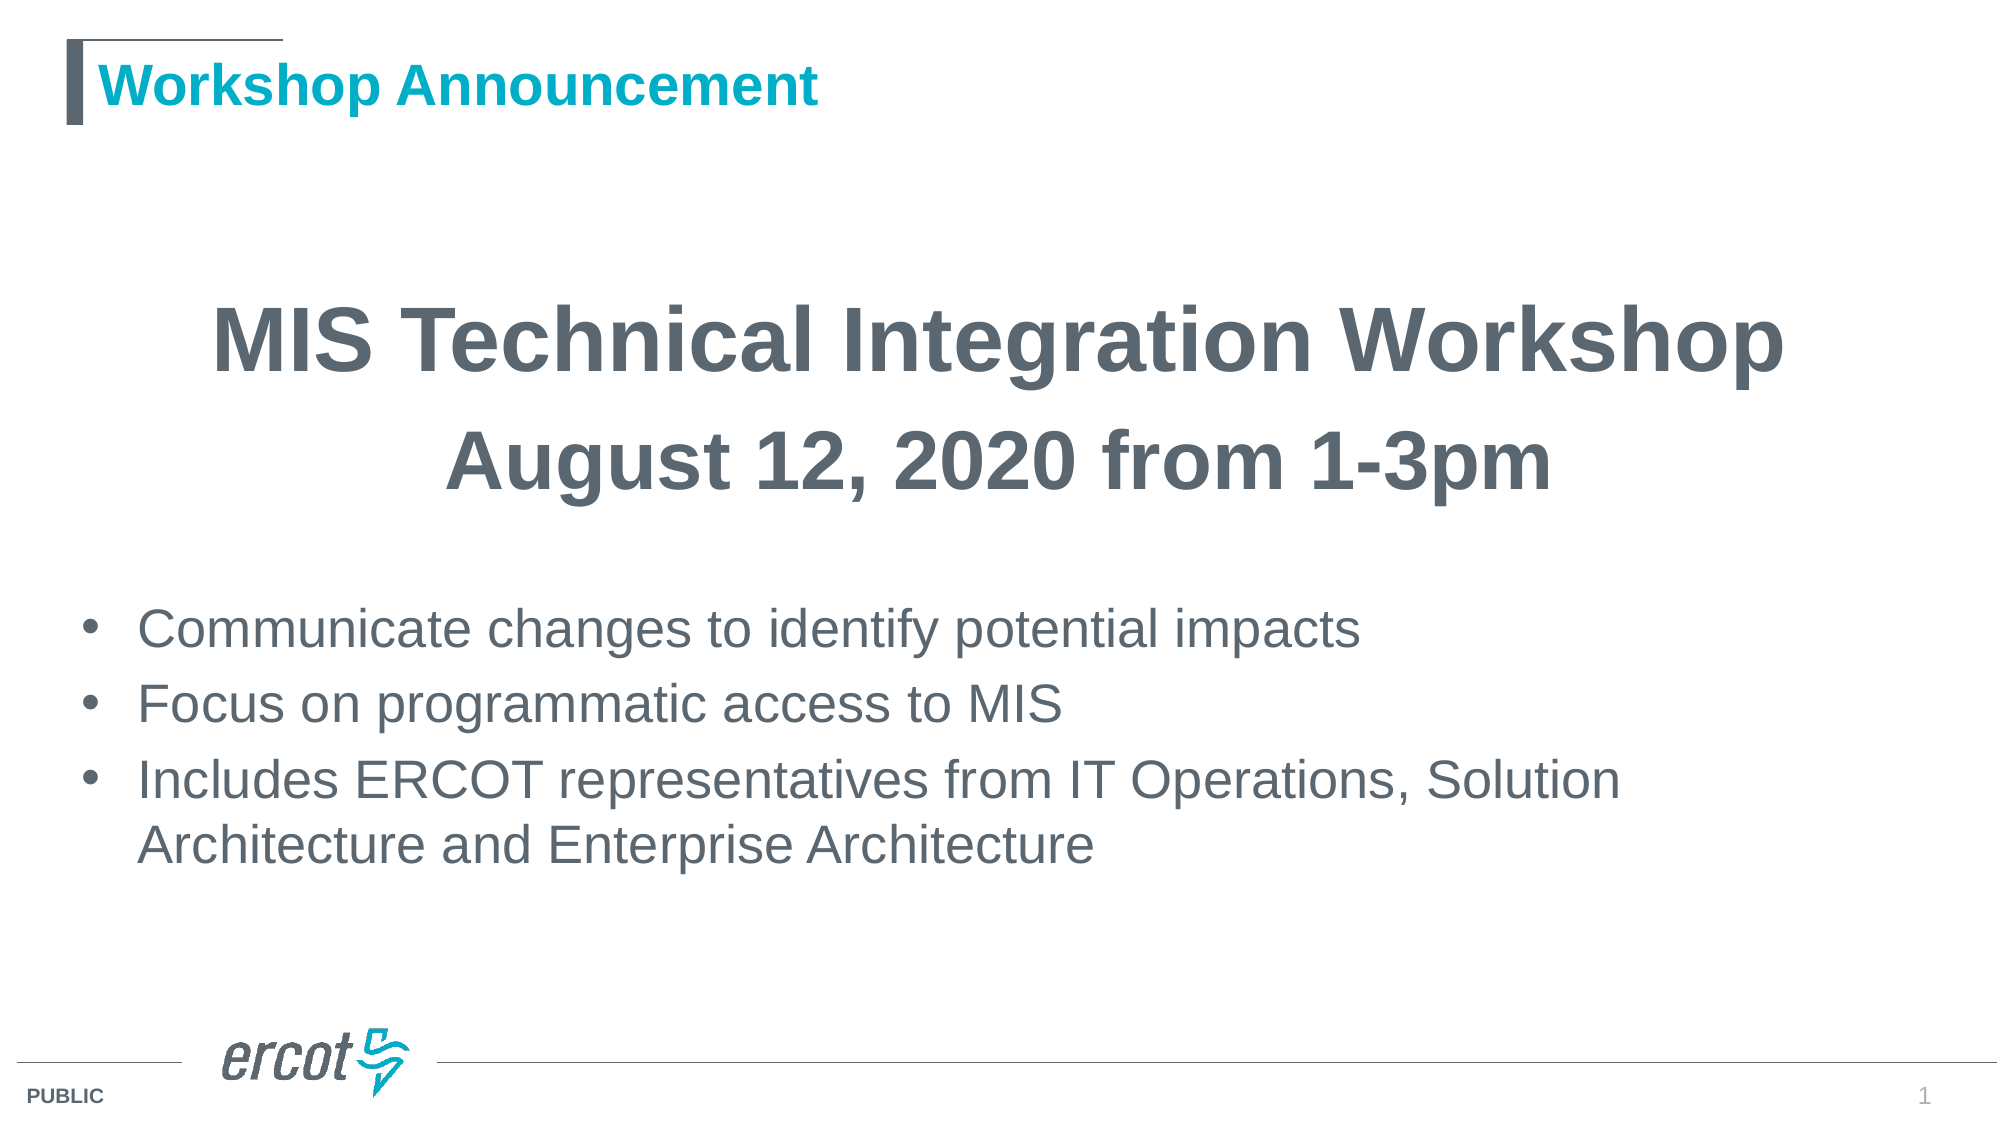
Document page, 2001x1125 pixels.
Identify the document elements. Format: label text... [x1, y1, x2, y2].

slide_number 1 [1866, 1076, 1984, 1113]
title Workshop Announcement [83, 39, 1934, 125]
list MIS Technical Integration Workshop August 12, 2020 from 1-3pm Communicate changes to identify potential impacts Focus on programmatic access to MIS Includes ERCOT representatives from IT Operations, Solution Architecture and Enterprise Architecture [66, 162, 1934, 992]
picture [218, 1024, 413, 1100]
